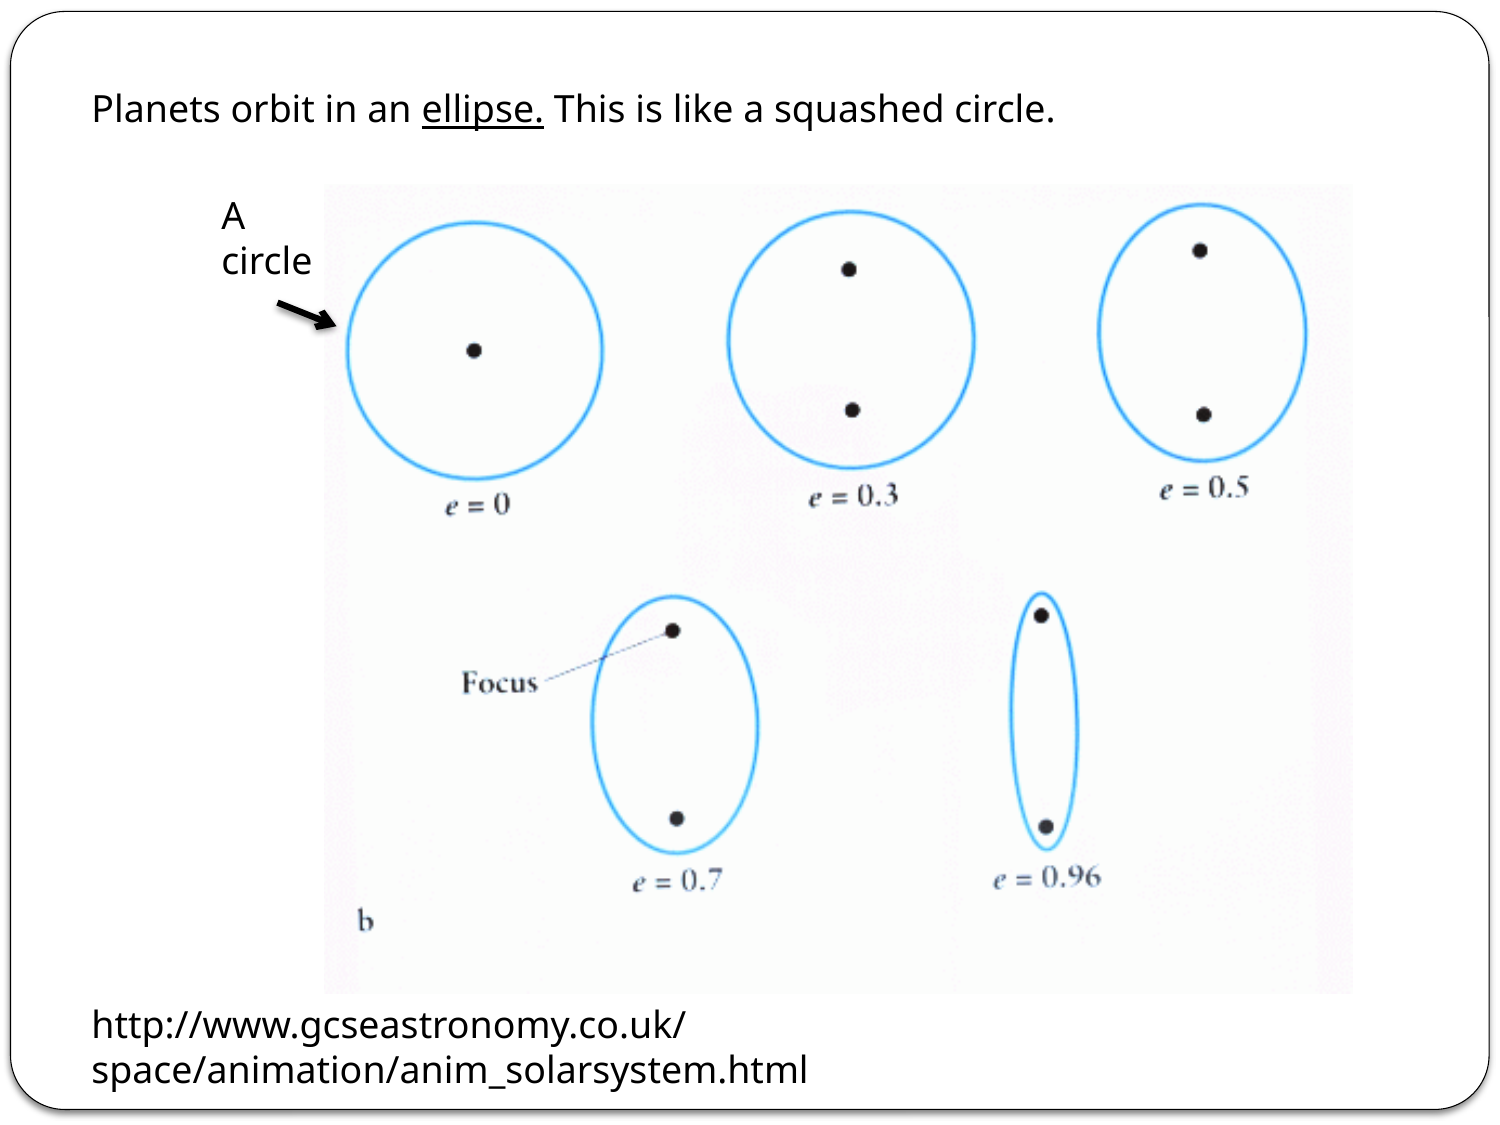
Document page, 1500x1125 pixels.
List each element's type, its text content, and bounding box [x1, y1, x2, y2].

text_box Planets orbit in an ellipse. This is like a squashed circle. [76, 78, 1365, 138]
text_box A circle [206, 184, 321, 290]
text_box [277, 302, 337, 327]
text_box http://www.gcseastronomy.co.uk/space/animation/anim_solarsystem.html [76, 993, 827, 1099]
picture [324, 184, 1353, 994]
